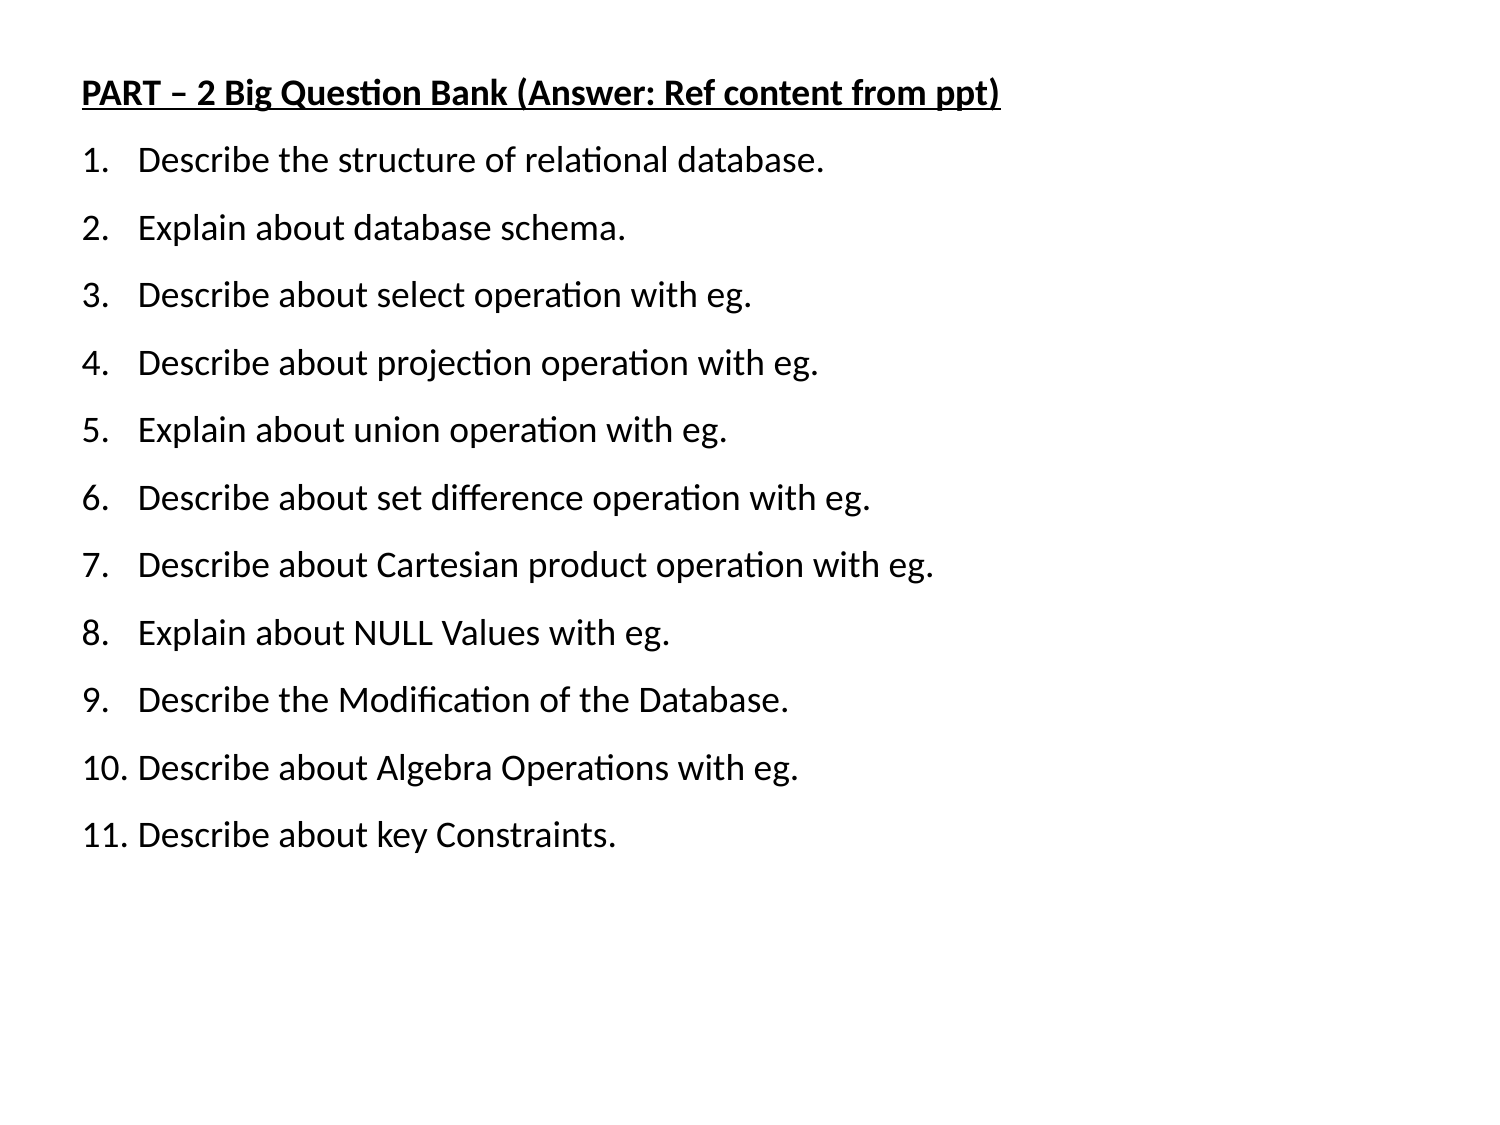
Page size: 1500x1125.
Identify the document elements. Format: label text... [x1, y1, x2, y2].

text_box PART – 2 Big Question Bank (Answer: Ref content from ppt) Describe the structure of relational database. Explain about database schema. Describe about select operation with eg. Describe about projection operation with eg. Explain about union operation with eg. Describe about set difference operation with eg. Describe about Cartesian product operation with eg. Explain about NULL Values with eg. Describe the Modification of the Database. Describe about Algebra Operations with eg. Describe about key Constraints. [66, 37, 1399, 998]
